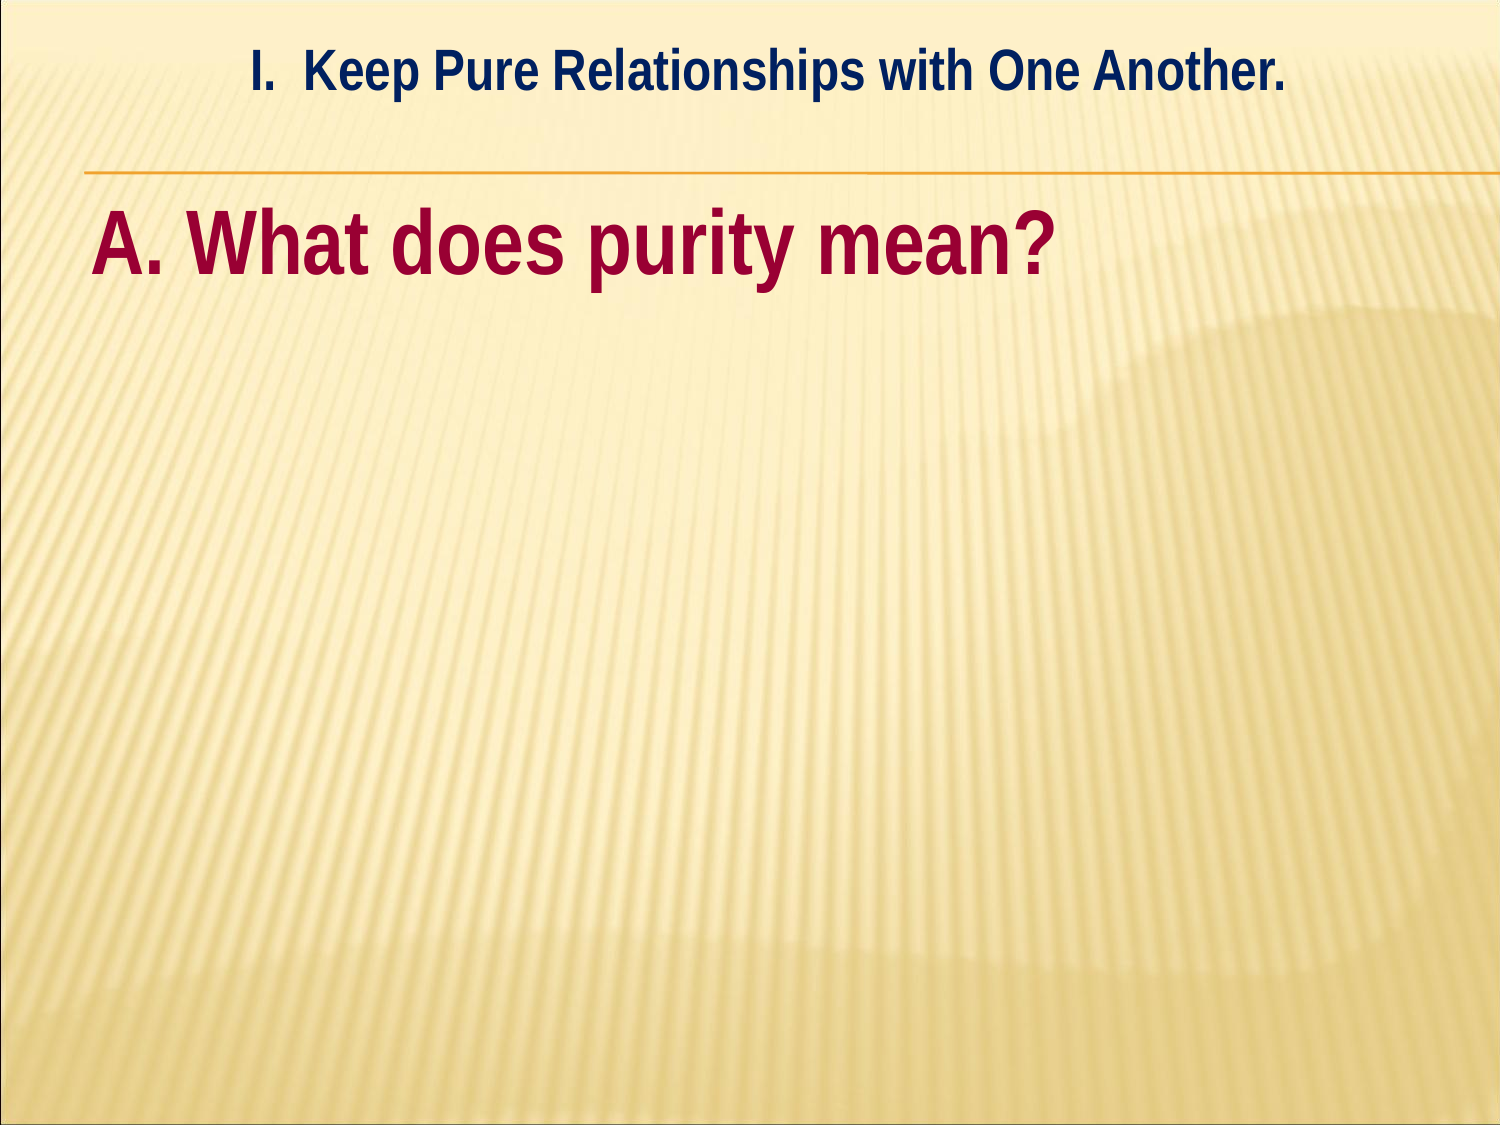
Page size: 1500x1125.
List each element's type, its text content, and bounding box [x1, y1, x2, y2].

text_box I. Keep Pure Relationships with One Another. [124, 24, 1413, 110]
picture [0, 0, 1500, 1125]
list A. What does purity mean? [75, 174, 1425, 1075]
